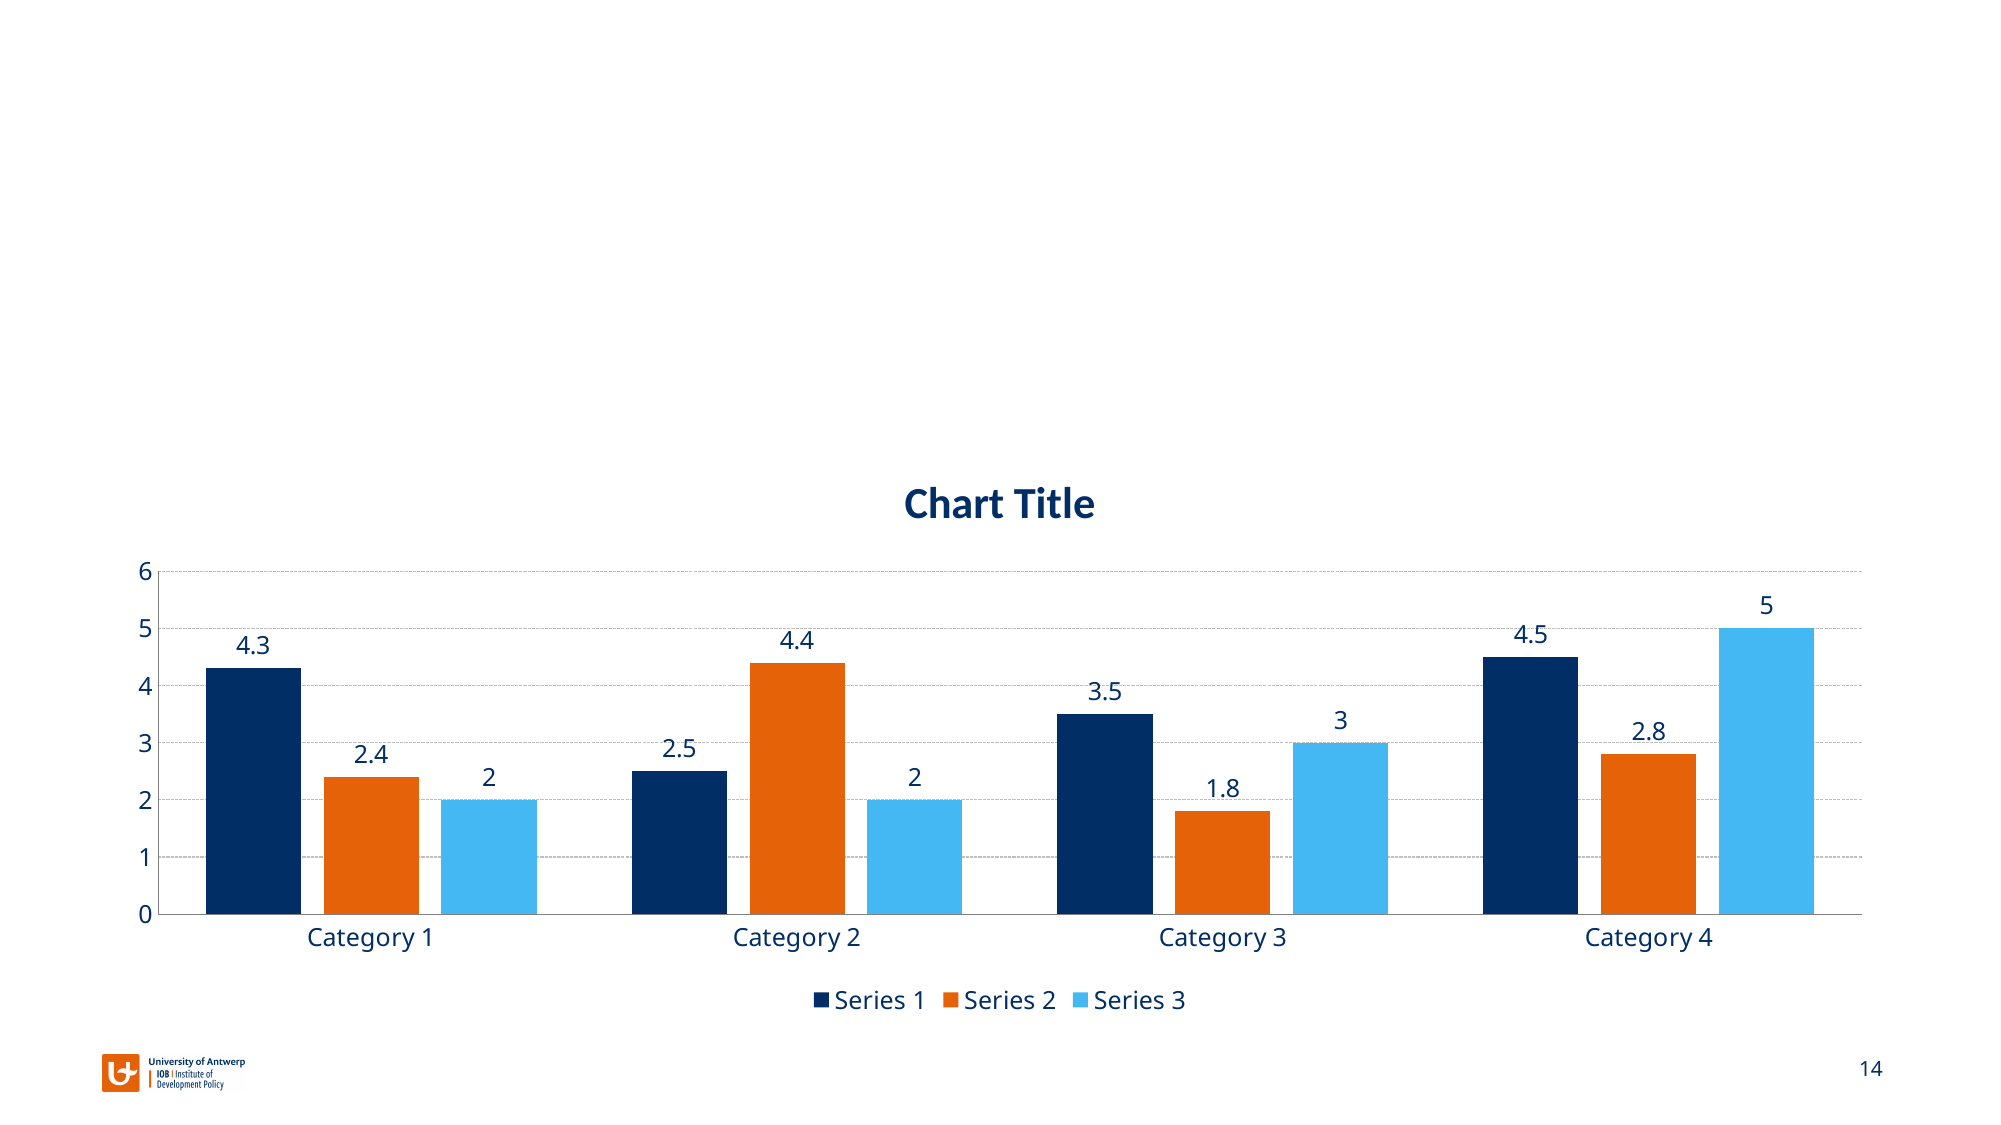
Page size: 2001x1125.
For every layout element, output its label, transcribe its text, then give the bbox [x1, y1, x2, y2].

picture [102, 1054, 245, 1092]
chart [102, 452, 1898, 1024]
slide_number 14 [1463, 1039, 1898, 1100]
